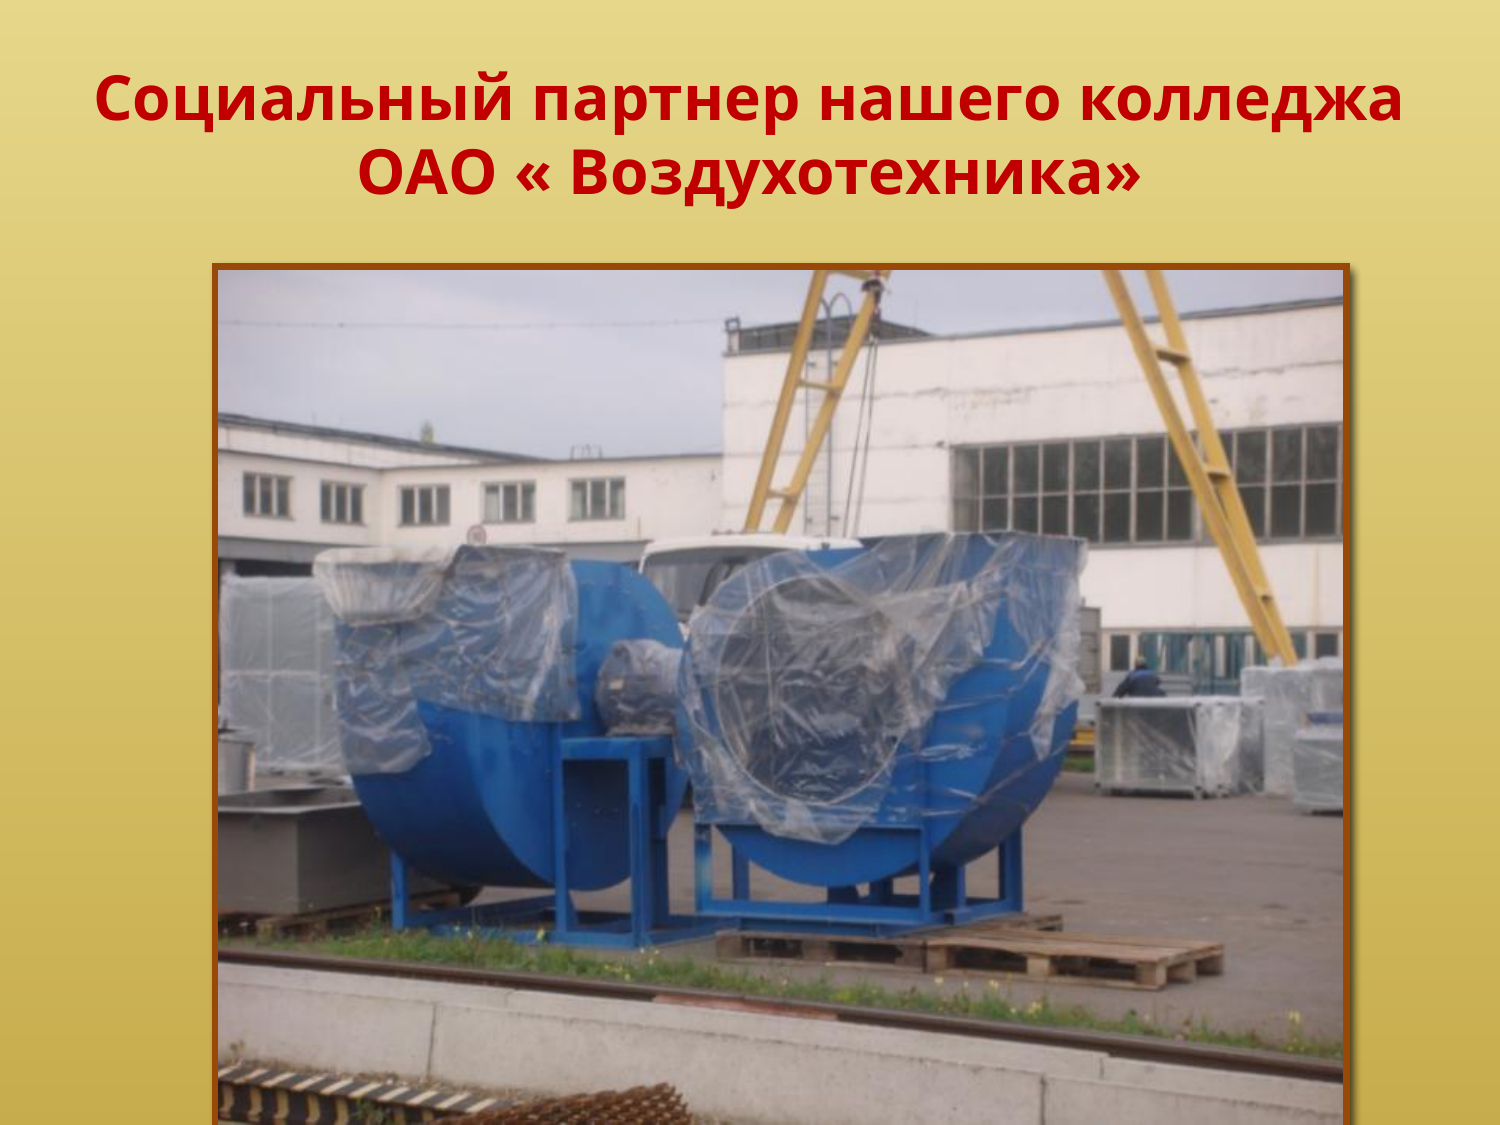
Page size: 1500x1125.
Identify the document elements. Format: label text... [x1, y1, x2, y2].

picture [218, 269, 1344, 1125]
title Социальный партнер нашего колледжа ОАО « Воздухотехника» [75, 45, 1425, 220]
